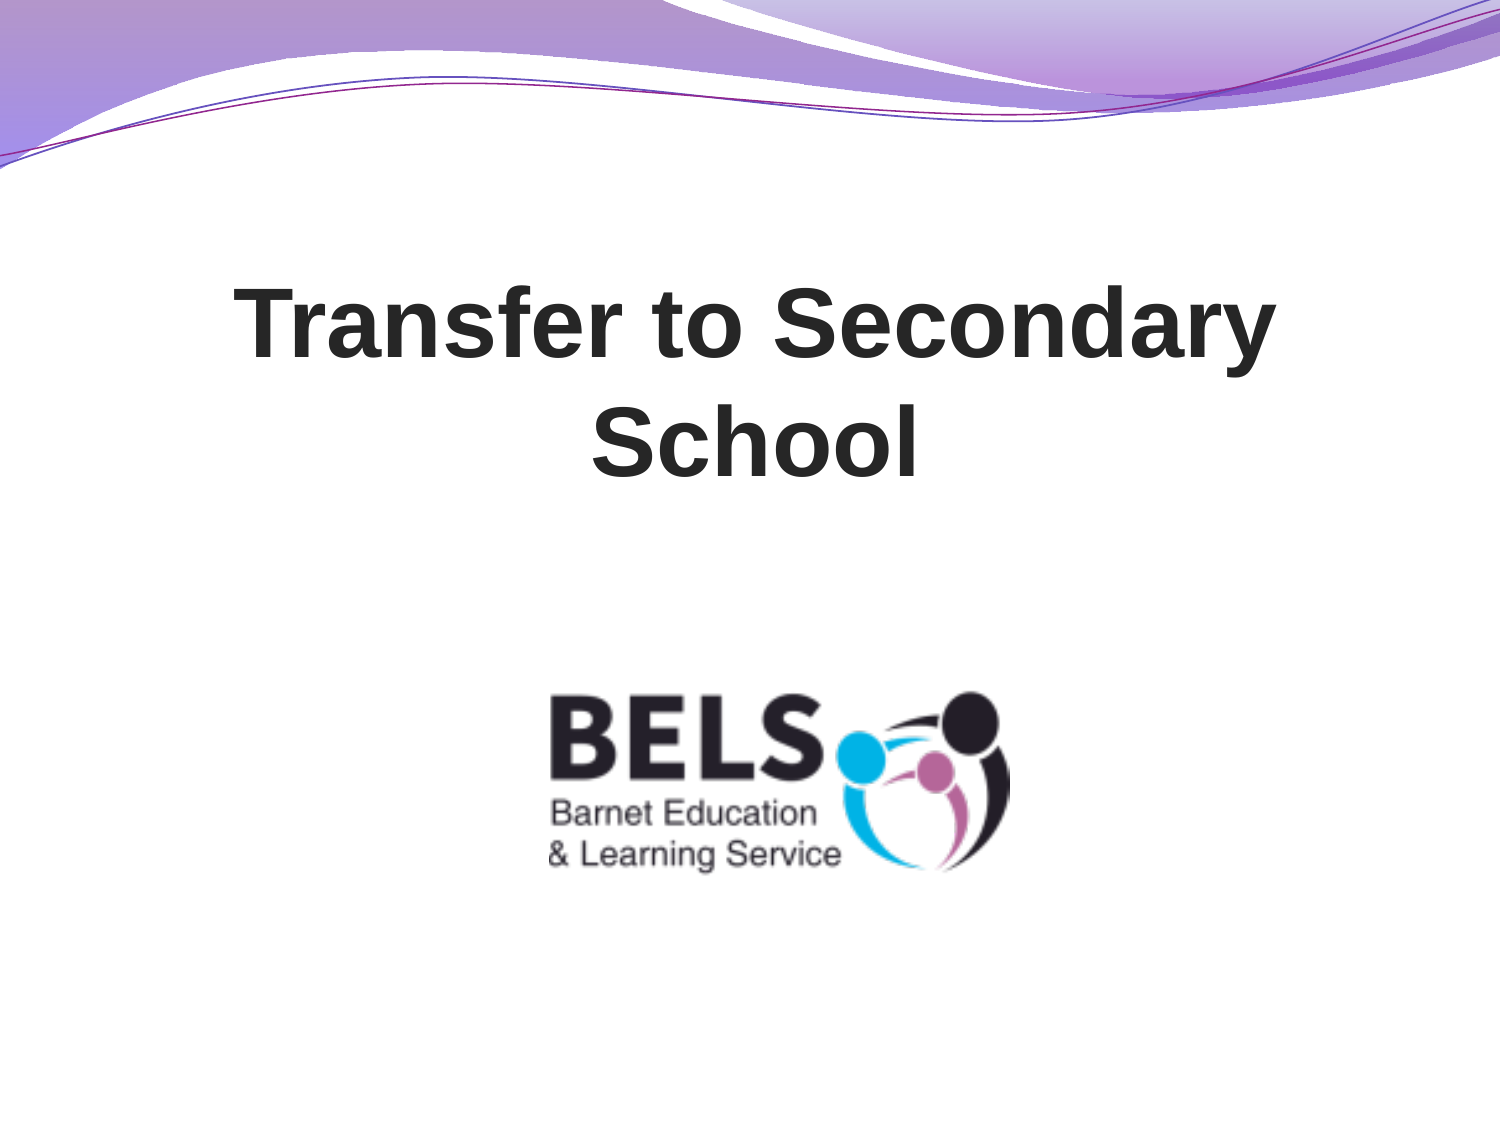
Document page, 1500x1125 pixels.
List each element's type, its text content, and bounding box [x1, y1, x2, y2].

title Transfer to Secondary School [106, 255, 1394, 610]
picture [548, 644, 1011, 923]
